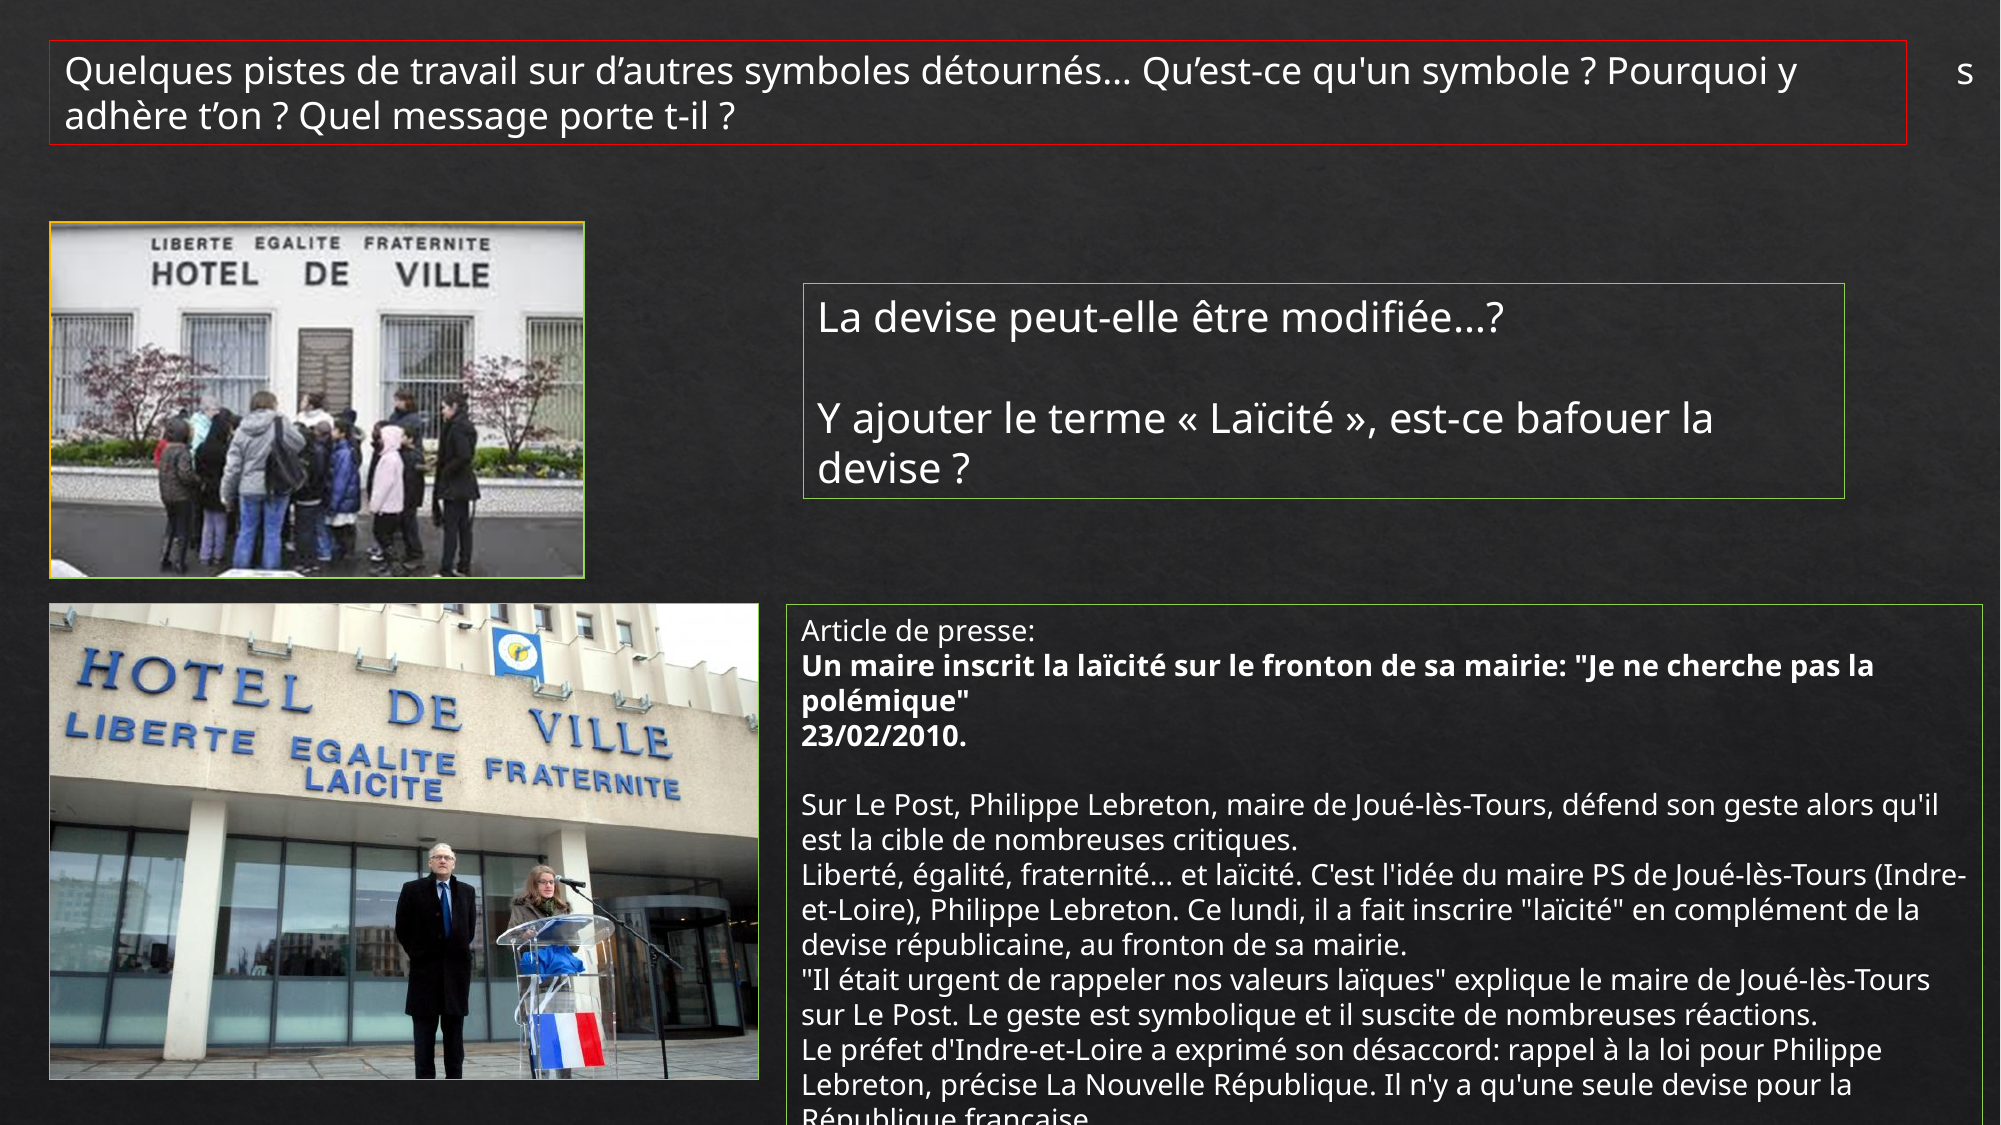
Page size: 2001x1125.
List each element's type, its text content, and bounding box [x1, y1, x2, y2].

text_box Article de presse: Un maire inscrit la laïcité sur le fronton de sa mairie: "Je ne cherche pas la polémique" 23/02/2010. Sur Le Post, Philippe Lebreton, maire de Joué-lès-Tours, défend son geste alors qu'il est la cible de nombreuses critiques. Liberté, égalité, fraternité... et laïcité. C'est l'idée du maire PS de Joué-lès-Tours (Indre-et-Loire), Philippe Lebreton. Ce lundi, il a fait inscrire "laïcité" en complément de la devise républicaine, au fronton de sa mairie. "Il était urgent de rappeler nos valeurs laïques" explique le maire de Joué-lès-Tours sur Le Post. Le geste est symbolique et il suscite de nombreuses réactions. Le préfet d'Indre-et-Loire a exprimé son désaccord: rappel à la loi pour Philippe Lebreton, précise La Nouvelle République. Il n'y a qu'une seule devise pour la République française. [786, 604, 1983, 1125]
text_box La devise peut-elle être modifiée…? Y ajouter le terme « Laïcité », est-ce bafouer la devise ? [803, 283, 1845, 499]
picture [49, 603, 759, 1080]
picture [49, 221, 585, 579]
text_box s [1941, 40, 1983, 100]
text_box Quelques pistes de travail sur d’autres symboles détournés… Qu’est-ce qu'un symbole ? Pourquoi y adhère t’on ? Quel message porte t-il ? [49, 40, 1907, 145]
